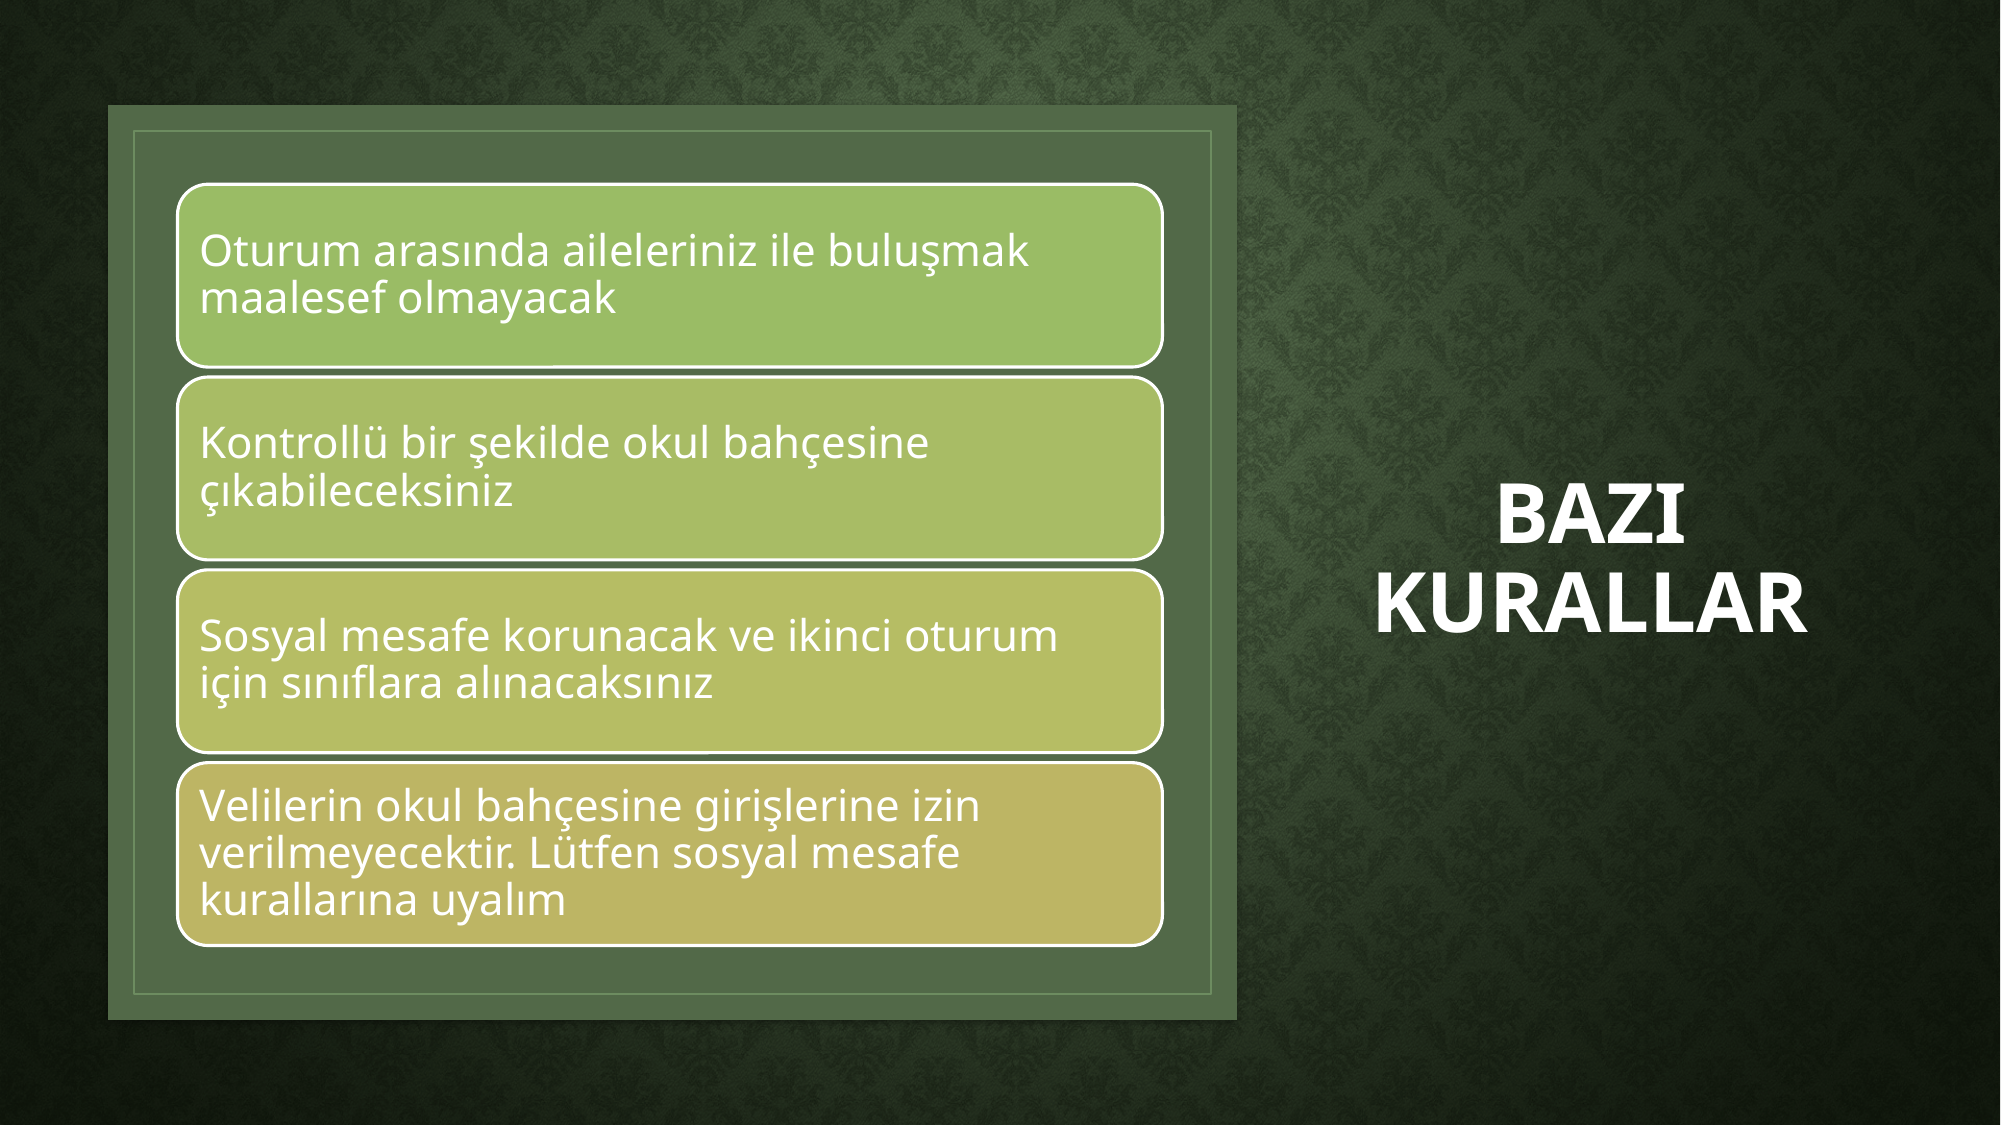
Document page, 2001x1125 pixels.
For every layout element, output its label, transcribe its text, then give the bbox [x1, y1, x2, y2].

title Bazı kurallar [1291, 103, 1889, 1020]
text_box [132, 130, 1213, 995]
text_box [122, 119, 1223, 1006]
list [176, 179, 1163, 951]
